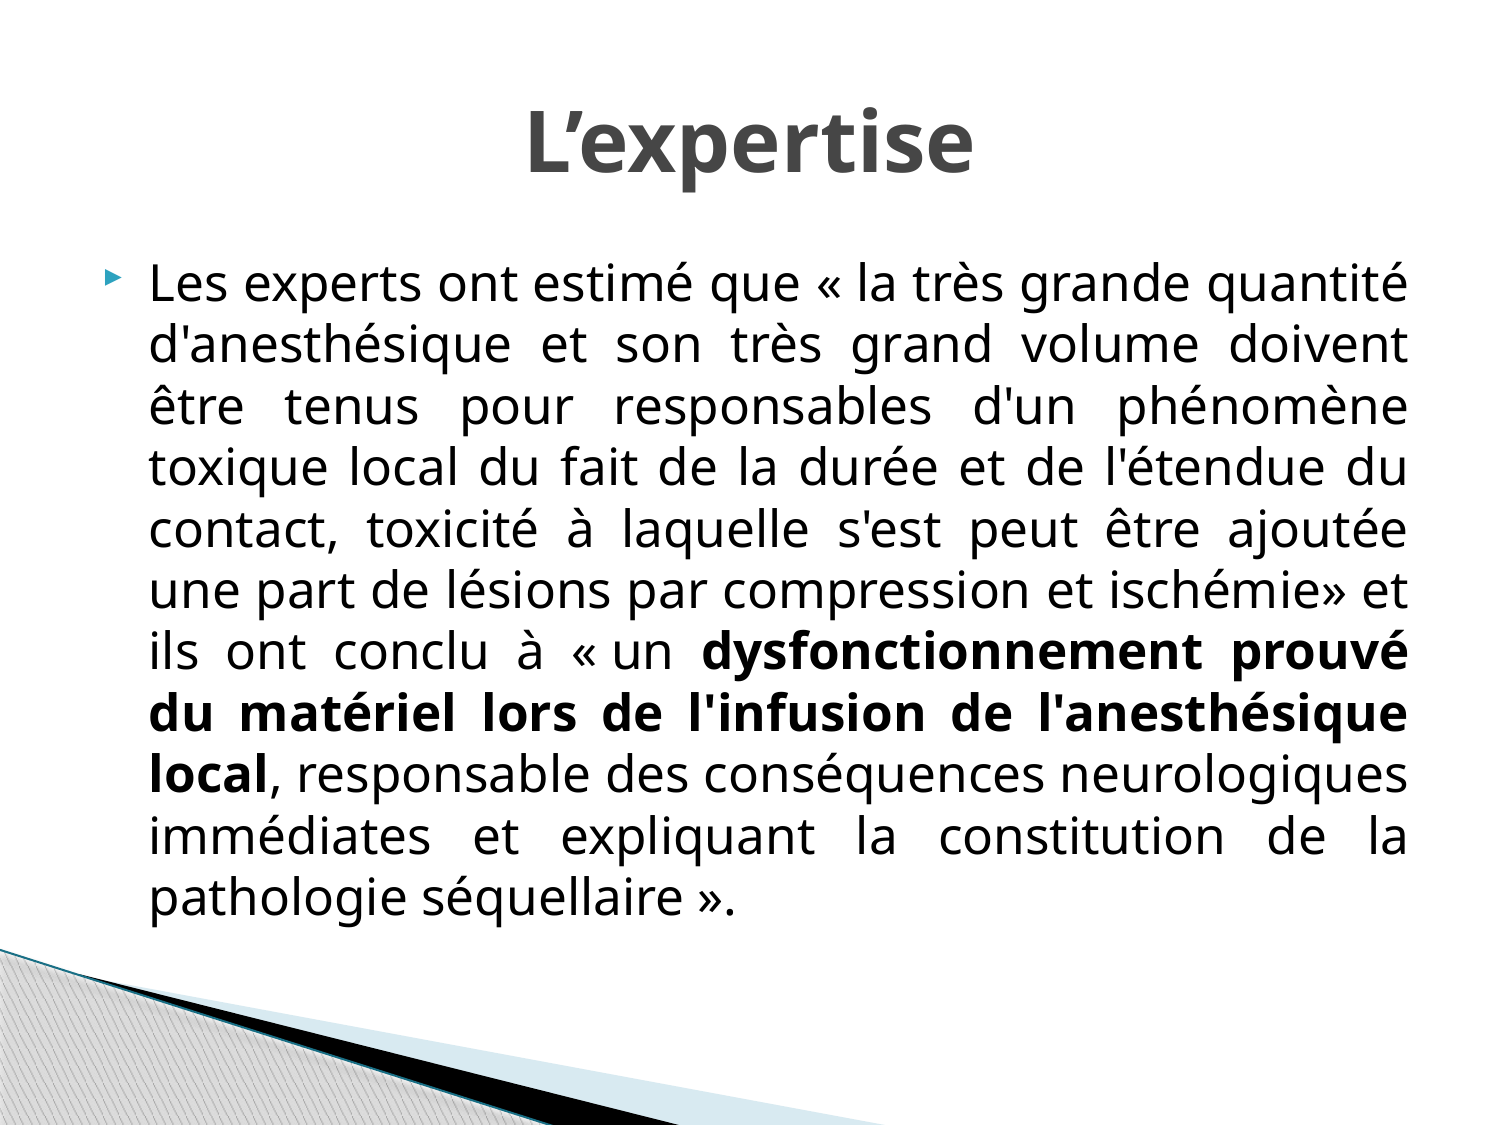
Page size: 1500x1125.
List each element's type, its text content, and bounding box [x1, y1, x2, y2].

list Les experts ont estimé que « la très grande quantité d'anesthésique et son très grand volume doivent être tenus pour responsables d'un phénomène toxique local du fait de la durée et de l'étendue du contact, toxicité à laquelle s'est peut être ajoutée une part de lésions par compression et ischémie» et ils ont conclu à « un dysfonctionnement prouvé du matériel lors de l'infusion de l'anesthésique local, responsable des conséquences neurologiques immédiates et expliquant la constitution de la pathologie séquellaire ». [75, 243, 1425, 986]
title L’expertise [75, 45, 1425, 233]
